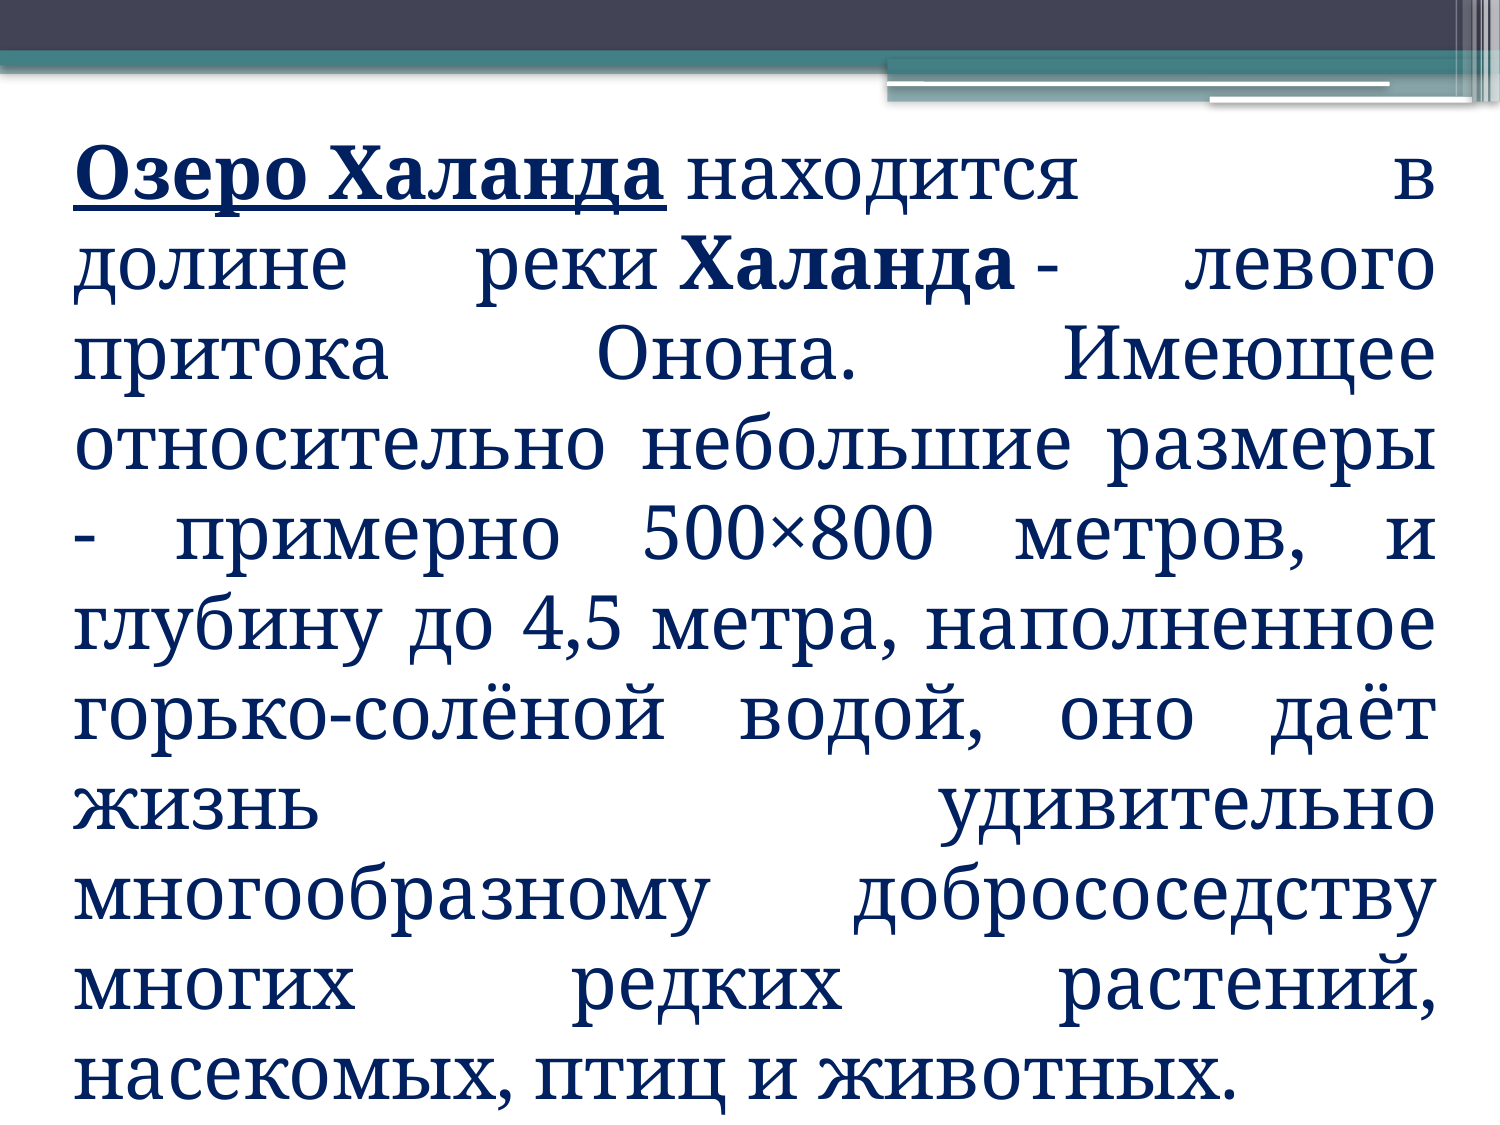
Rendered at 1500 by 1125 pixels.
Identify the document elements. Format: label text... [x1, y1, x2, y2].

text_box Озеро Халанда находится в долине реки Халанда - левого притока Онона. Имеющее относительно небольшие размеры - примерно 500×800 метров, и глубину до 4,5 метра, наполненное горько-солёной водой, оно даёт жизнь удивительно многообразному добрососедству многих редких растений, насекомых, птиц и животных. [58, 117, 1453, 1122]
